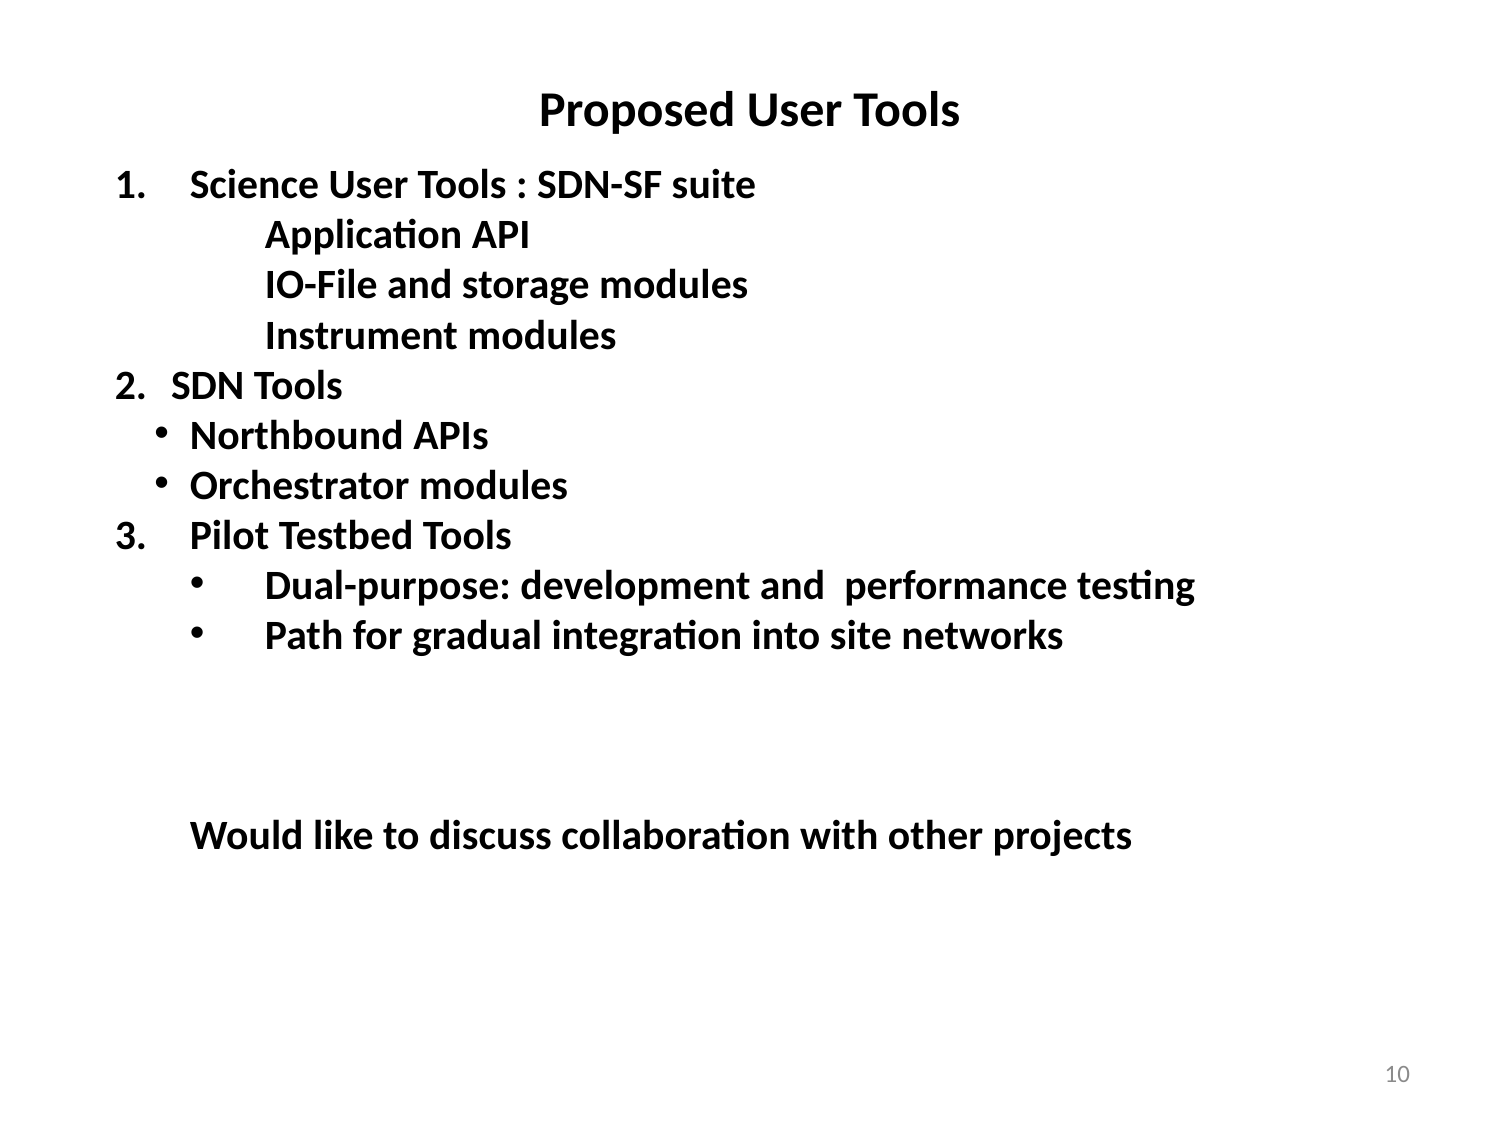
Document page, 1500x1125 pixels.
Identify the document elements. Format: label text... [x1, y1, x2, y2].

title Proposed User Tools [112, 50, 1388, 163]
text_box Science User Tools : SDN-SF suite Application API IO-File and storage modules Instrument modules SDN Tools Northbound APIs Orchestrator modules Pilot Testbed Tools Dual-purpose: development and performance testing Path for gradual integration into site networks Would like to discuss collaboration with other projects [99, 149, 1413, 865]
slide_number 10 [1074, 1042, 1425, 1103]
